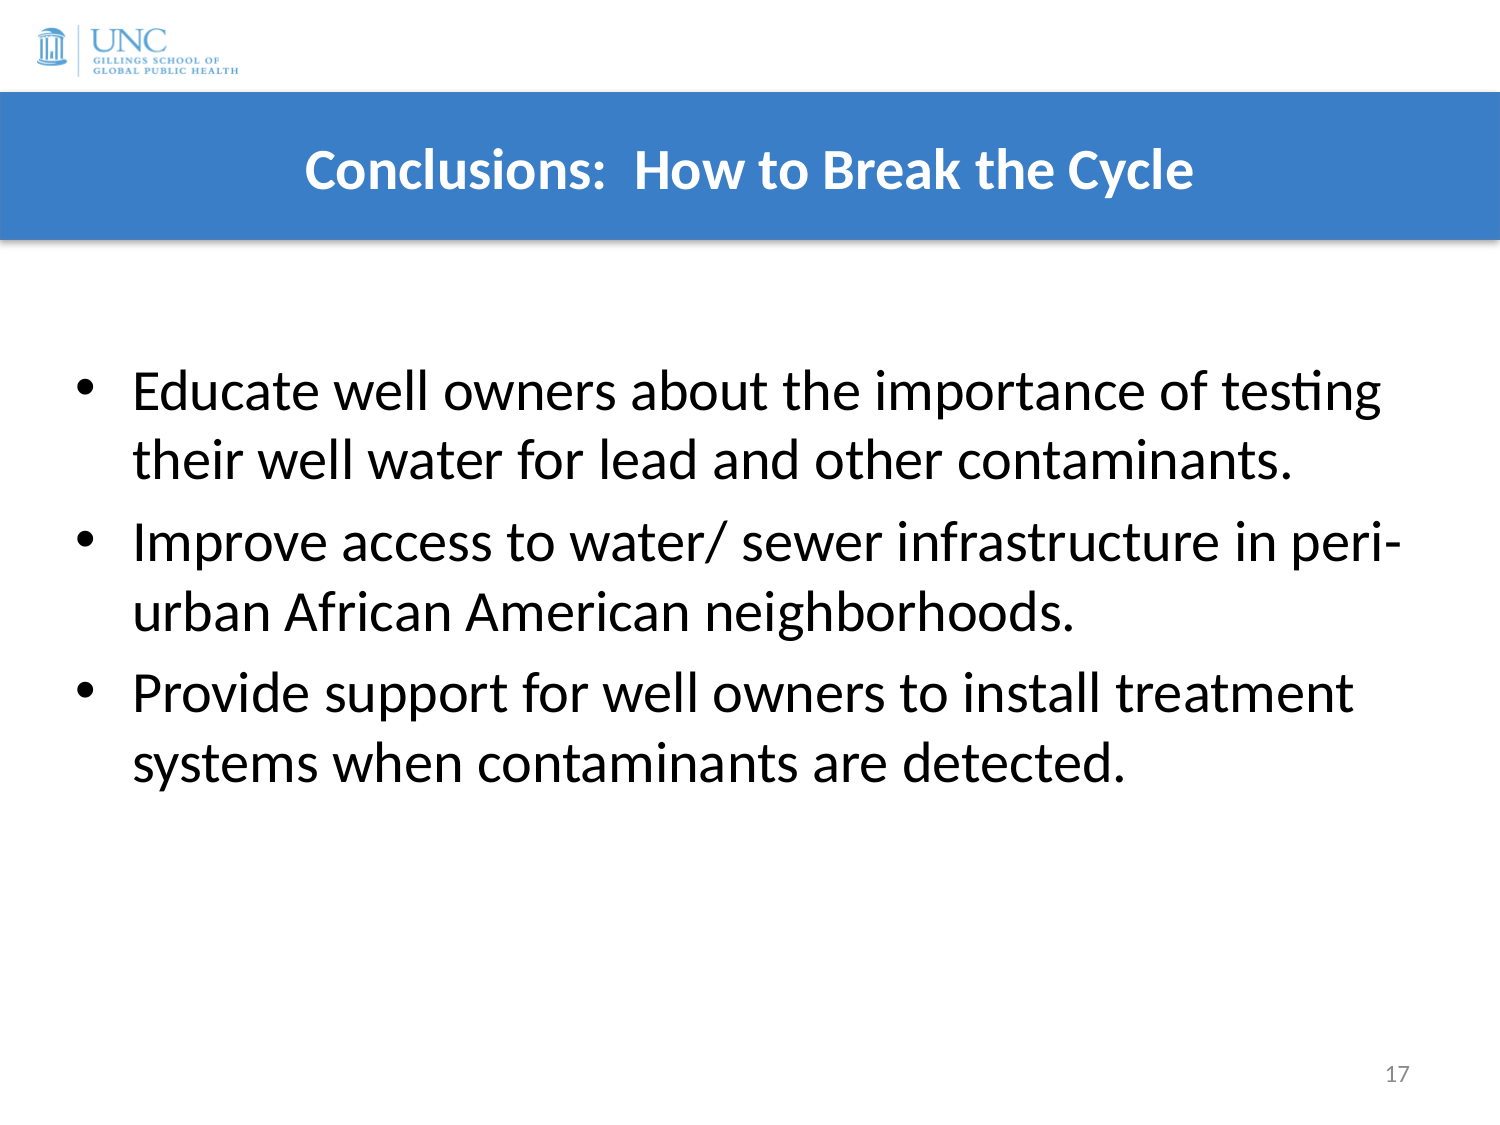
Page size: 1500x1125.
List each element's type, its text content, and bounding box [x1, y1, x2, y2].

slide_number 17 [1074, 1042, 1425, 1103]
picture [37, 25, 238, 77]
text_box Conclusions: How to Break the Cycle [0, 92, 1500, 240]
list Educate well owners about the importance of testing their well water for lead and other contaminants. Improve access to water/ sewer infrastructure in peri-urban African American neighborhoods. Provide support for well owners to install treatment systems when contaminants are detected. [60, 262, 1440, 811]
